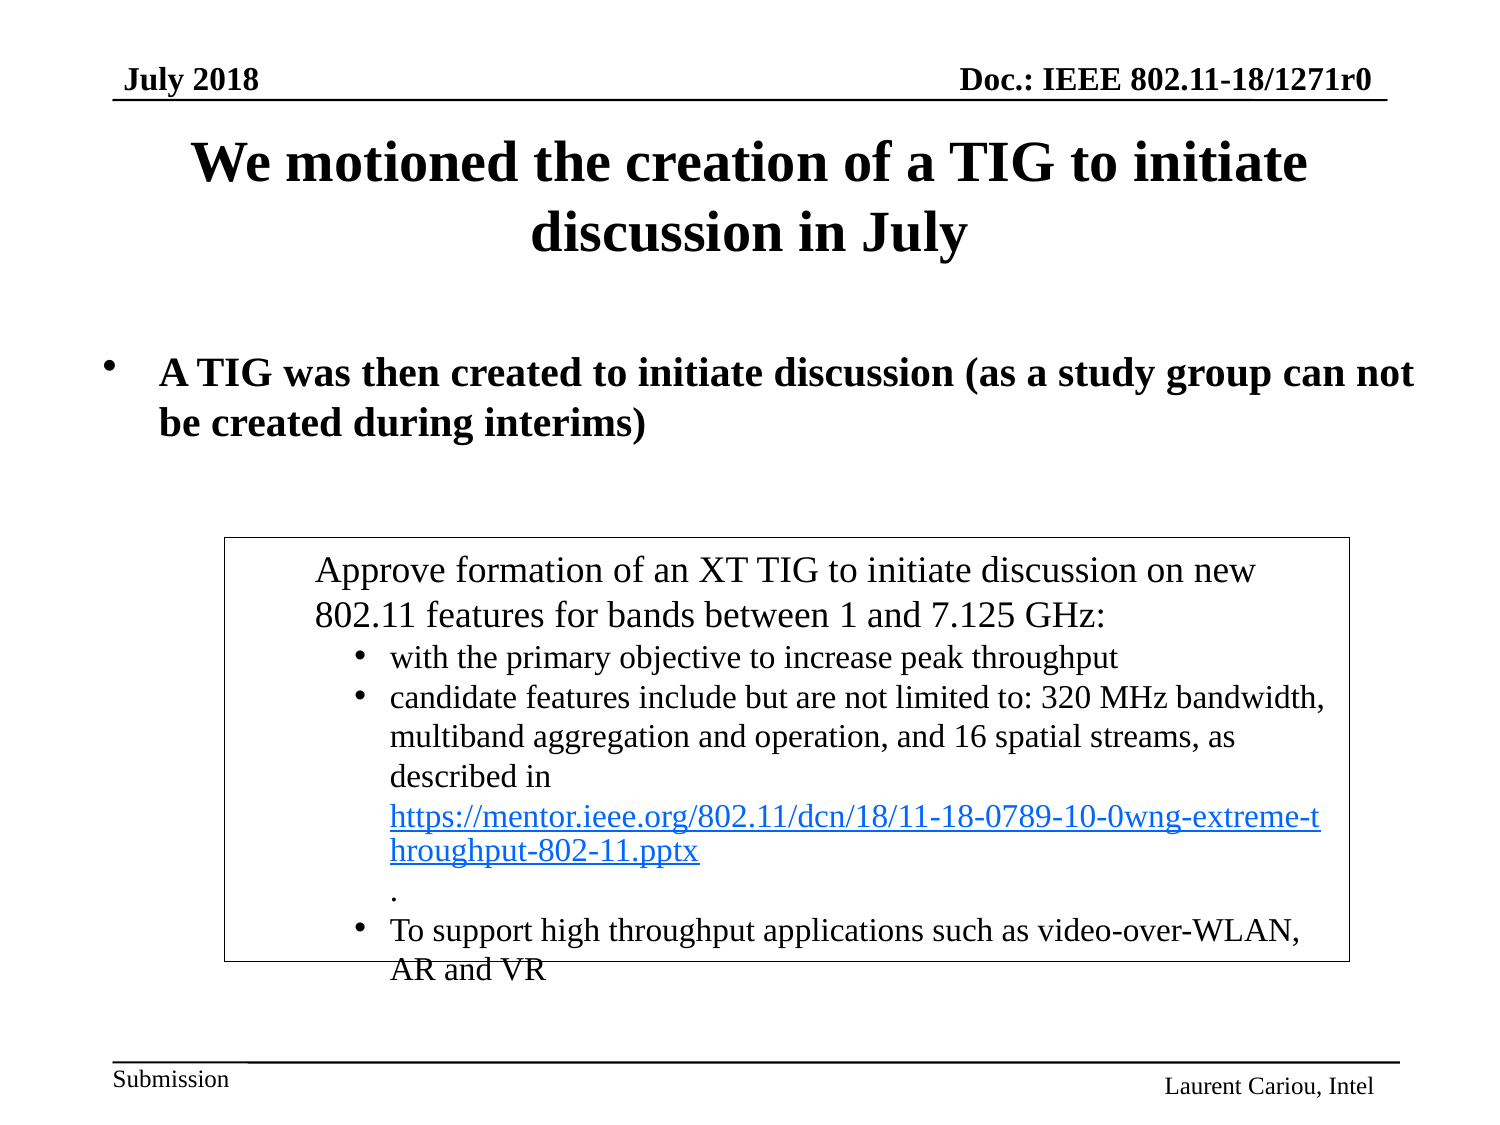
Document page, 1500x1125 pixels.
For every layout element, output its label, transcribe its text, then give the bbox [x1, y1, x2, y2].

title We motioned the creation of a TIG to initiate discussion in July [74, 98, 1426, 288]
list A TIG was then created to initiate discussion (as a study group can not be created during interims) [87, 337, 1438, 1081]
text_box Laurent Cariou, Intel [1149, 1062, 1402, 1088]
text_box Approve formation of an XT TIG to initiate discussion on new 802.11 features for bands between 1 and 7.125 GHz: with the primary objective to increase peak throughput candidate features include but are not limited to: 320 MHz bandwidth, multiband aggregation and operation, and 16 spatial streams, as described in https://mentor.ieee.org/802.11/dcn/18/11-18-0789-10-0wng-extreme-throughput-802-11.pptx. To support high throughput applications such as video-over-WLAN, AR and VR [224, 537, 1350, 962]
